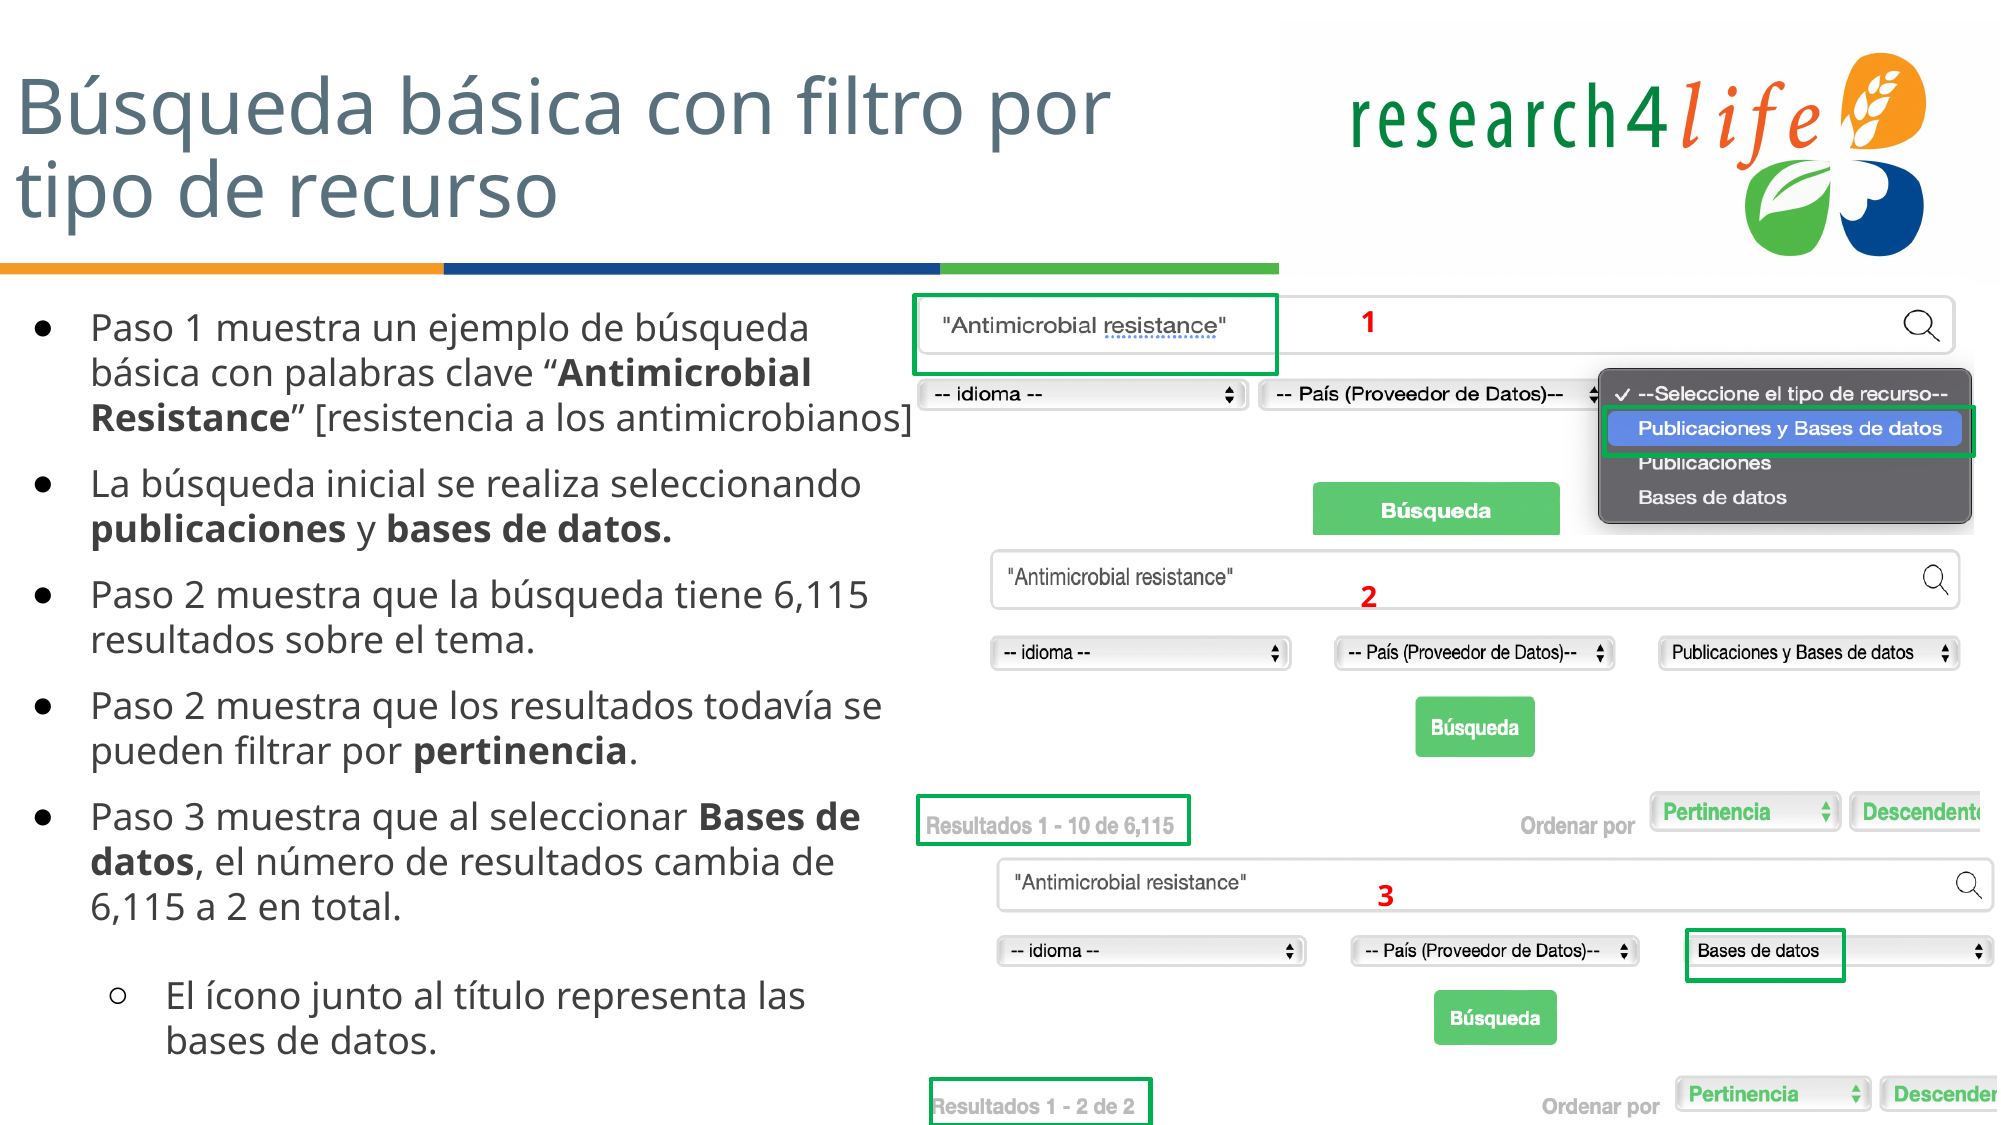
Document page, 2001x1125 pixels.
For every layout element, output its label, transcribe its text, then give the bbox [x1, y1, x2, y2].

title Búsqueda básica con filtro por tipo de recurso [0, 62, 1286, 240]
list Paso 1 muestra un ejemplo de búsqueda básica con palabras clave “Antimicrobial Resistance” [resistencia a los antimicrobianos] La búsqueda inicial se realiza seleccionando publicaciones y bases de datos. Paso 2 muestra que la búsqueda tiene 6,115 resultados sobre el tema. Paso 2 muestra que los resultados todavía se pueden filtrar por pertinencia. Paso 3 muestra que al seleccionar Bases de datos, el número de resultados cambia de 6,115 a 2 en total. El ícono junto al título representa las bases de datos. [0, 296, 914, 1125]
picture [914, 848, 1997, 1125]
picture [886, 22, 2000, 841]
